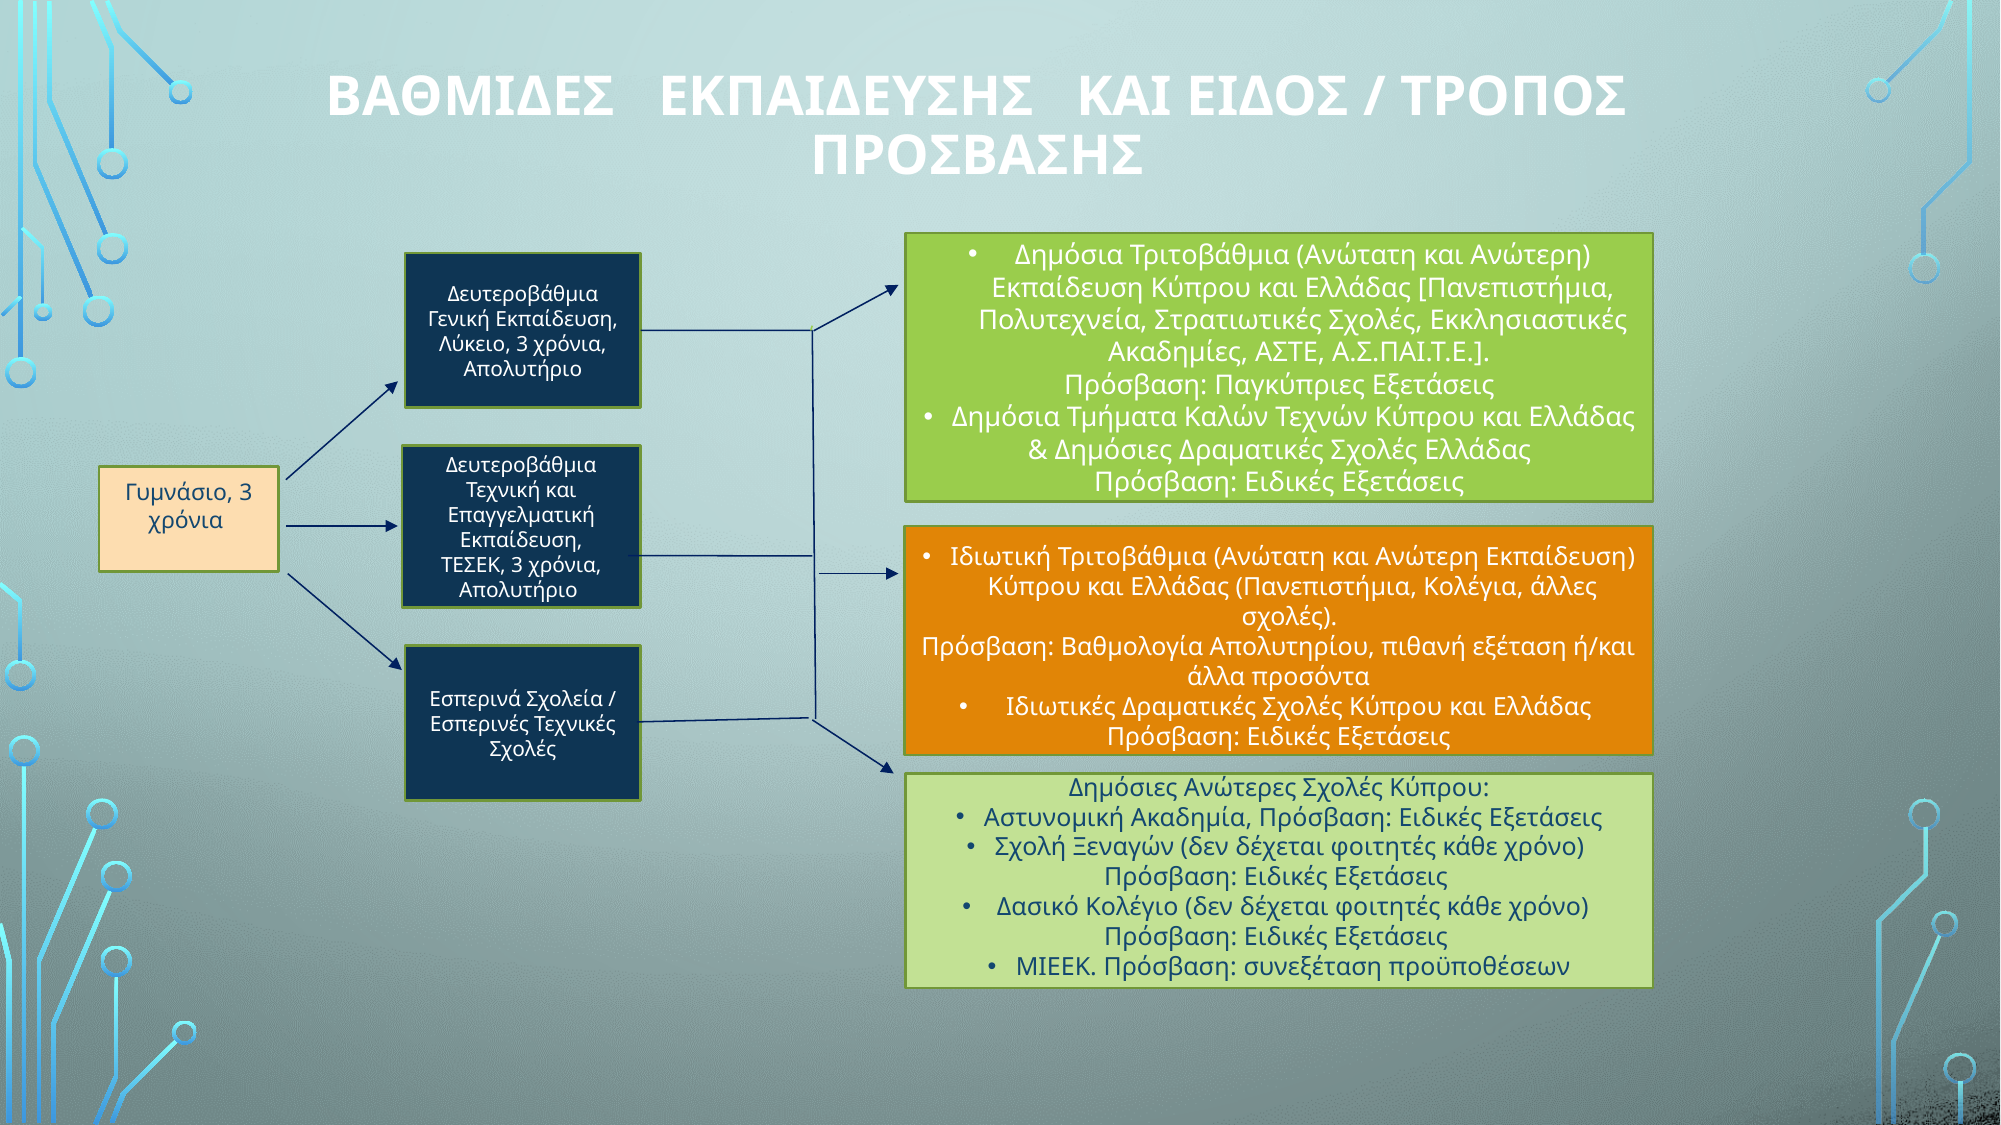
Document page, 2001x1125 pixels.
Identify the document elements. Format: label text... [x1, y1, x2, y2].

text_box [813, 284, 899, 332]
text_box Δημόσια Τριτοβάθμια (Ανώτατη και Ανώτερη) Εκπαίδευση Κύπρου και Ελλάδας [Πανεπιστήμια, Πολυτεχνεία, Στρατιωτικές Σχολές, Εκκλησιαστικές Ακαδημίες, ΑΣΤΕ, Α.Σ.ΠΑΙ.Τ.Ε.]. Πρόσβαση: Παγκύπριες Εξετάσεις Δημόσια Τμήματα Καλών Τεχνών Κύπρου και Ελλάδας & Δημόσιες Δραματικές Σχολές Ελλάδας Πρόσβαση: Eιδικές Eξετάσεις [904, 232, 1654, 503]
title Βαθμιδεσ ΕΚΠΑΙΔΕΥΣΗσ ΚΑΙ ειδοσ / τροποσ ΠΡΟΣΒΑΣΗΣ [137, 59, 1817, 195]
text_box Δημόσιες Ανώτερες Σχολές Κύπρου: Αστυνομική Ακαδημία, Πρόσβαση: Eιδικές Eξετάσεις Σχολή Ξεναγών (δεν δέχεται φοιτητές κάθε χρόνο) Πρόσβαση: Eιδικές Eξετάσεις Δασικό Κολέγιο (δεν δέχεται φοιτητές κάθε χρόνο) Πρόσβαση: Eιδικές Eξετάσεις ΜΙΕΕΚ. Πρόσβαση: συνεξέταση προϋποθέσεων [904, 772, 1654, 989]
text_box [287, 573, 403, 671]
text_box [812, 719, 894, 774]
text_box Γυμνάσιο, 3 χρόνια [98, 465, 280, 573]
text_box Εσπερινά Σχολεία / Εσπερινές Τεχνικές Σχολές [404, 644, 642, 802]
text_box Ιδιωτική Τριτοβάθμια (Ανώτατη και Ανώτερη Εκπαίδευση) Κύπρου και Ελλάδας (Πανεπιστήμια, Κολέγια, άλλες σχολές). Πρόσβαση: Βαθμολογία Απολυτηρίου, πιθανή εξέταση ή/και άλλα προσόντα Ιδιωτικές Δραματικές Σχολές Κύπρου και Ελλάδας Πρόσβαση: Eιδικές Eξετάσεις [903, 525, 1654, 756]
text_box Δευτεροβάθμια Τεχνική και Επαγγελματική Εκπαίδευση, ΤΕΣΕΚ, 3 χρόνια, Απολυτήριο [401, 444, 642, 609]
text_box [811, 331, 816, 720]
list [187, 369, 1813, 950]
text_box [285, 381, 399, 480]
text_box Δευτεροβάθμια Γενική Εκπαίδευση, Λύκειο, 3 χρόνια, Απολυτήριο [404, 252, 642, 409]
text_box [636, 717, 809, 723]
